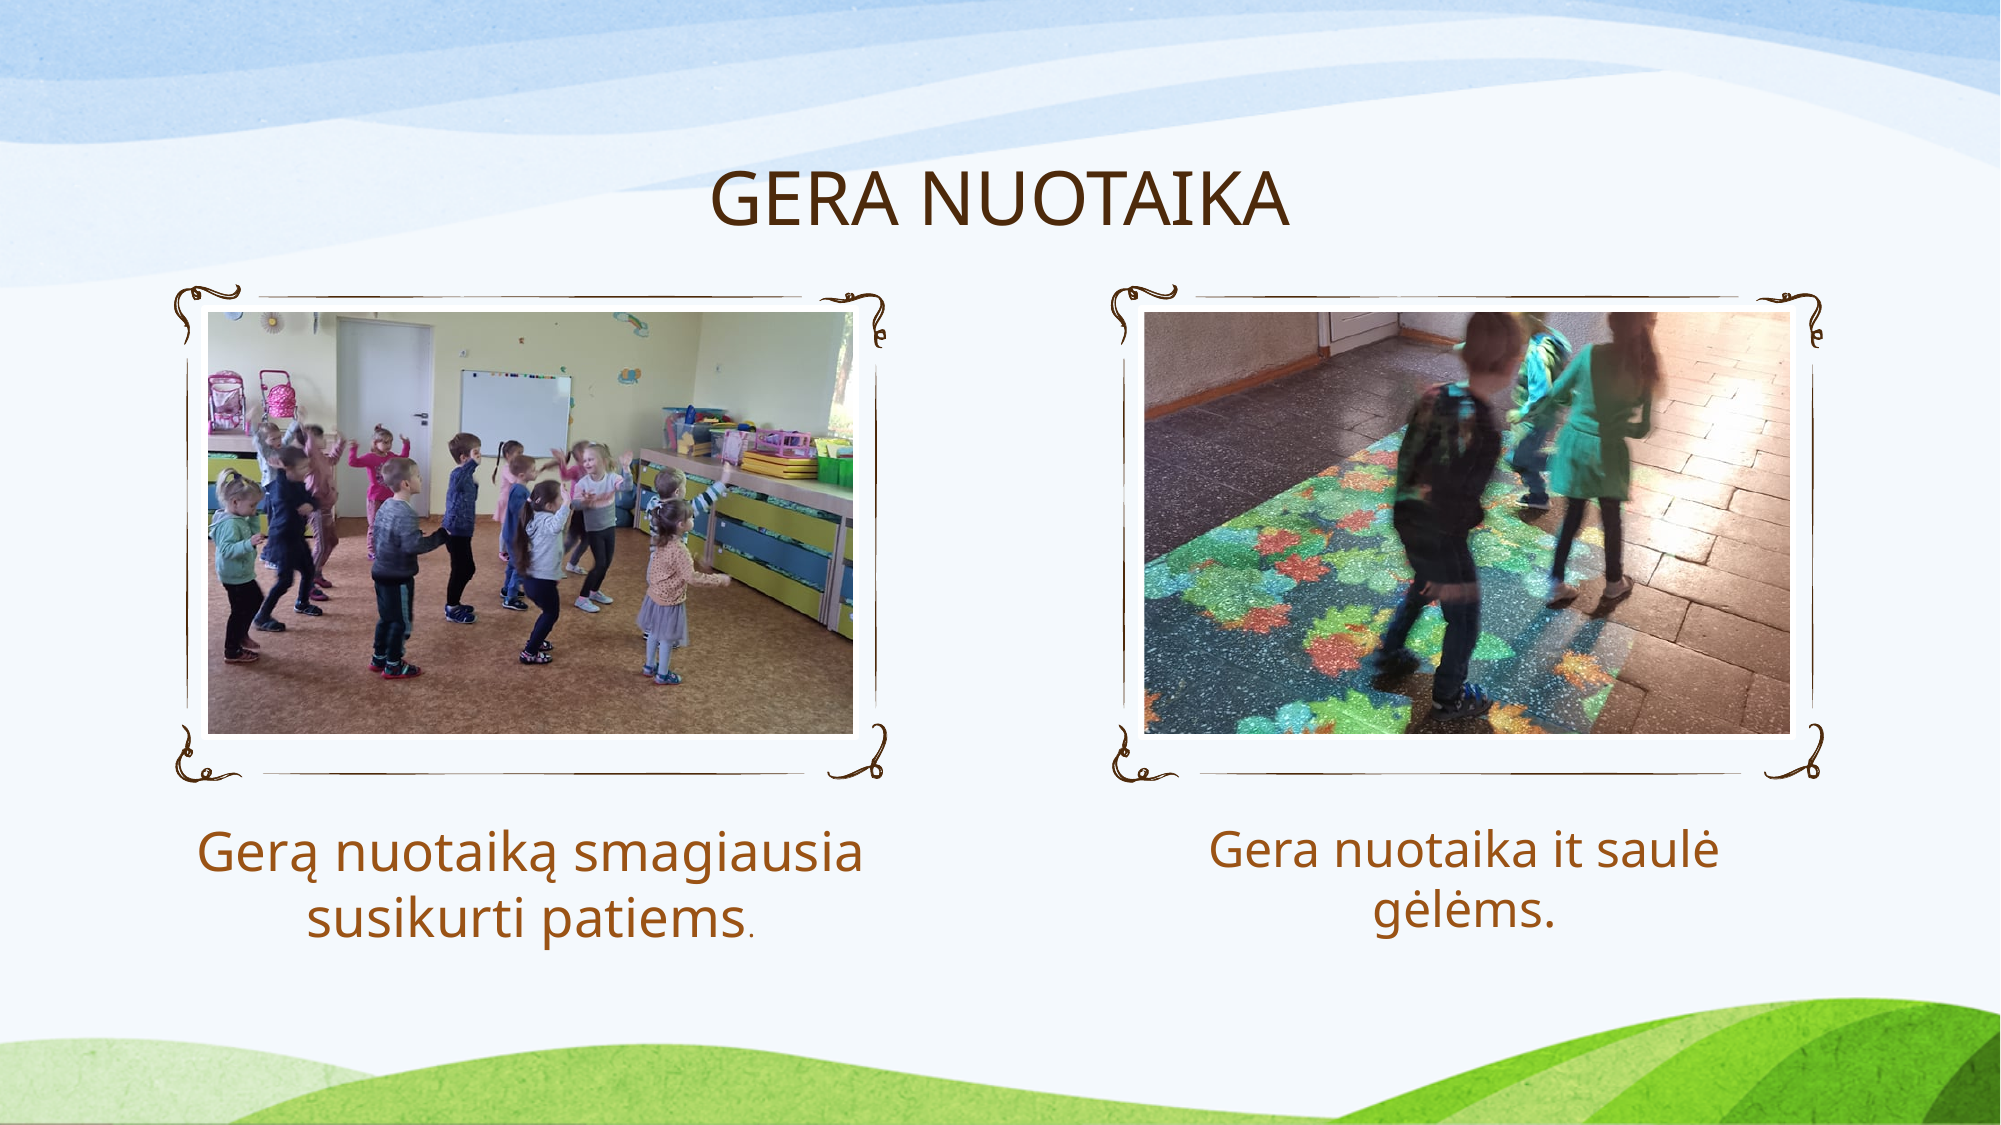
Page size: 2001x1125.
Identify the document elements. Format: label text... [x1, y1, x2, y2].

title GERA NUOTAIKA [174, 50, 1825, 250]
picture [0, 0, 2001, 1125]
list Gera nuotaika it saulė gėlėms. [1106, 809, 1823, 975]
list Gerą nuotaiką smagiausia susikurti patiems. [172, 809, 890, 975]
